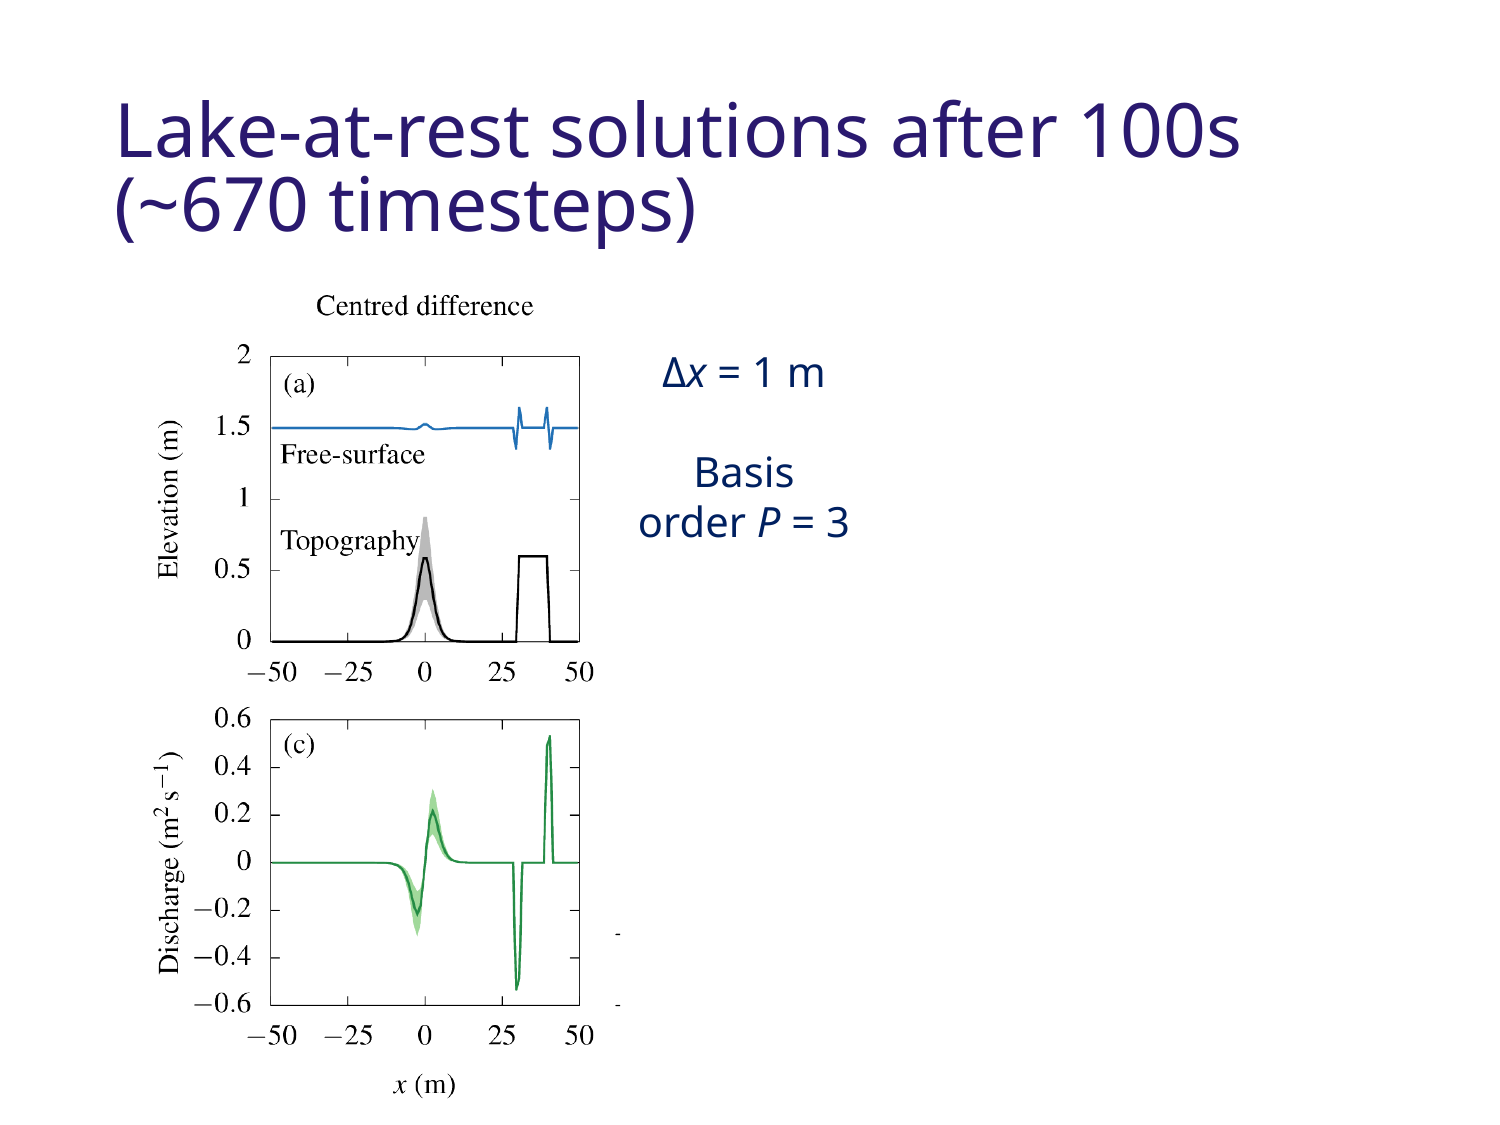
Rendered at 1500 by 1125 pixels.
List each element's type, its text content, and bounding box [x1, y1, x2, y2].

text_box Δx = 1 m Basis order P = 3 [626, 338, 868, 553]
title Lake-at-rest solutions after 100s (~670 timesteps) [99, 90, 1450, 215]
picture [147, 278, 621, 1102]
